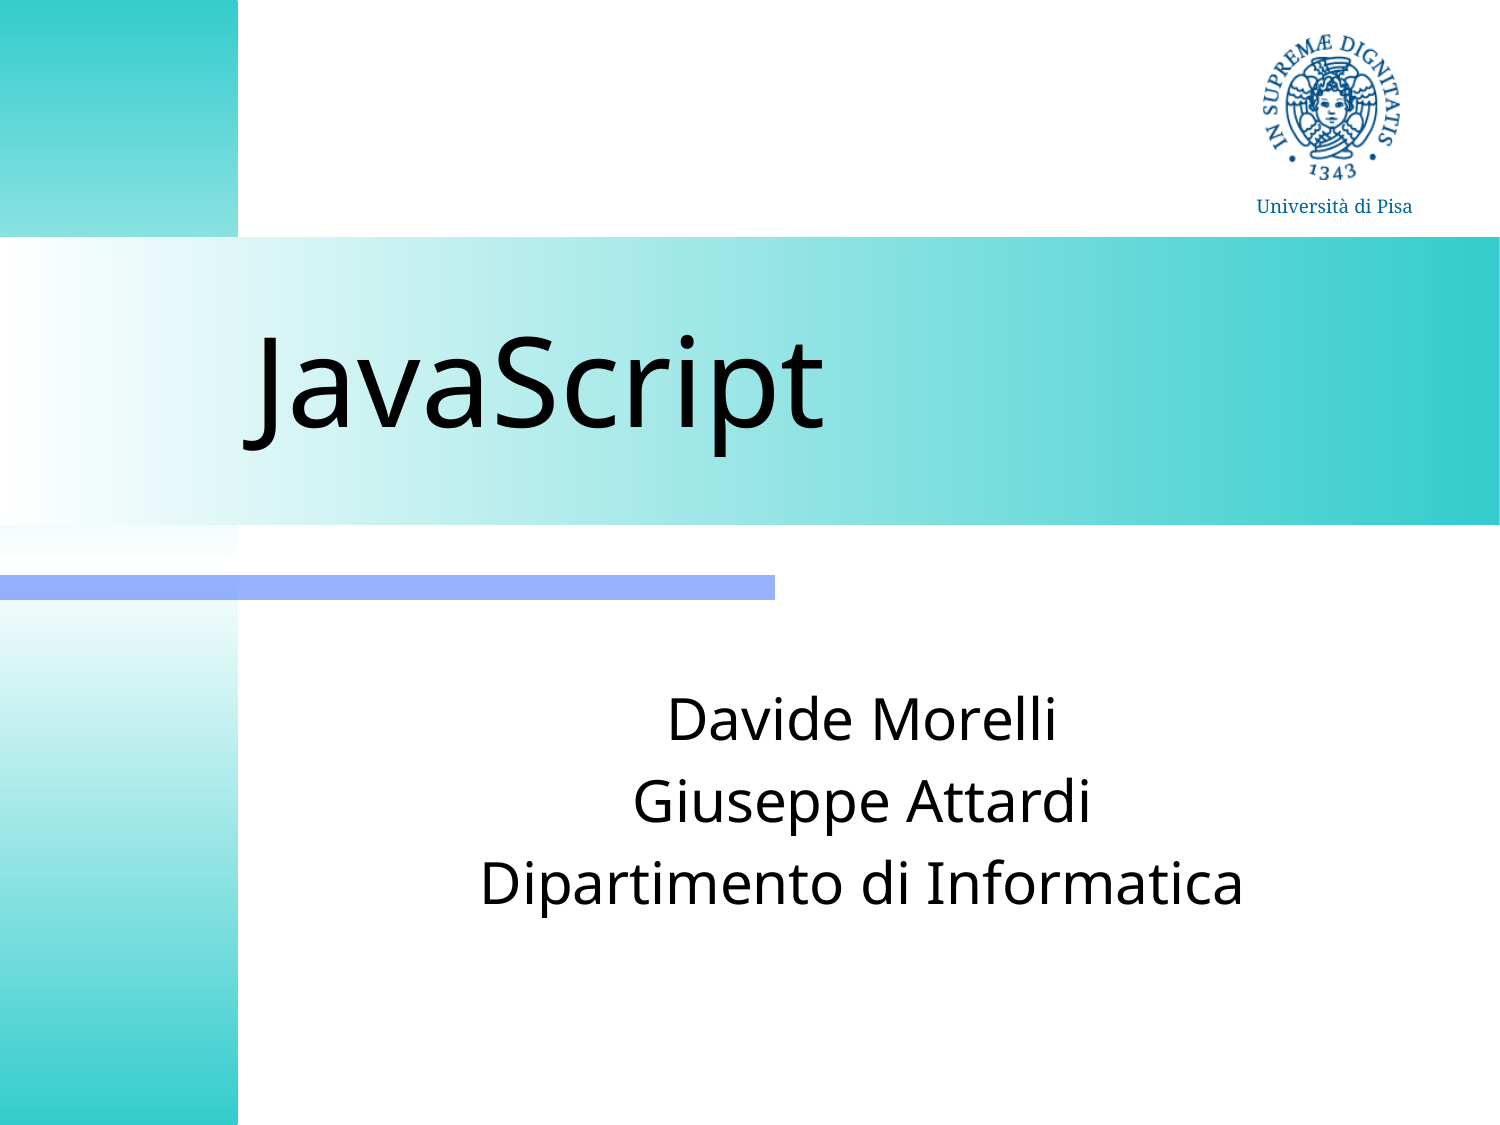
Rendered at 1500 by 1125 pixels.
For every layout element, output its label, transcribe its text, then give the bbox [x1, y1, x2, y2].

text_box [1245, 18, 1424, 225]
title JavaScript [238, 264, 1494, 491]
subtitle Davide Morelli Giuseppe Attardi Dipartimento di Informatica [337, 674, 1388, 963]
